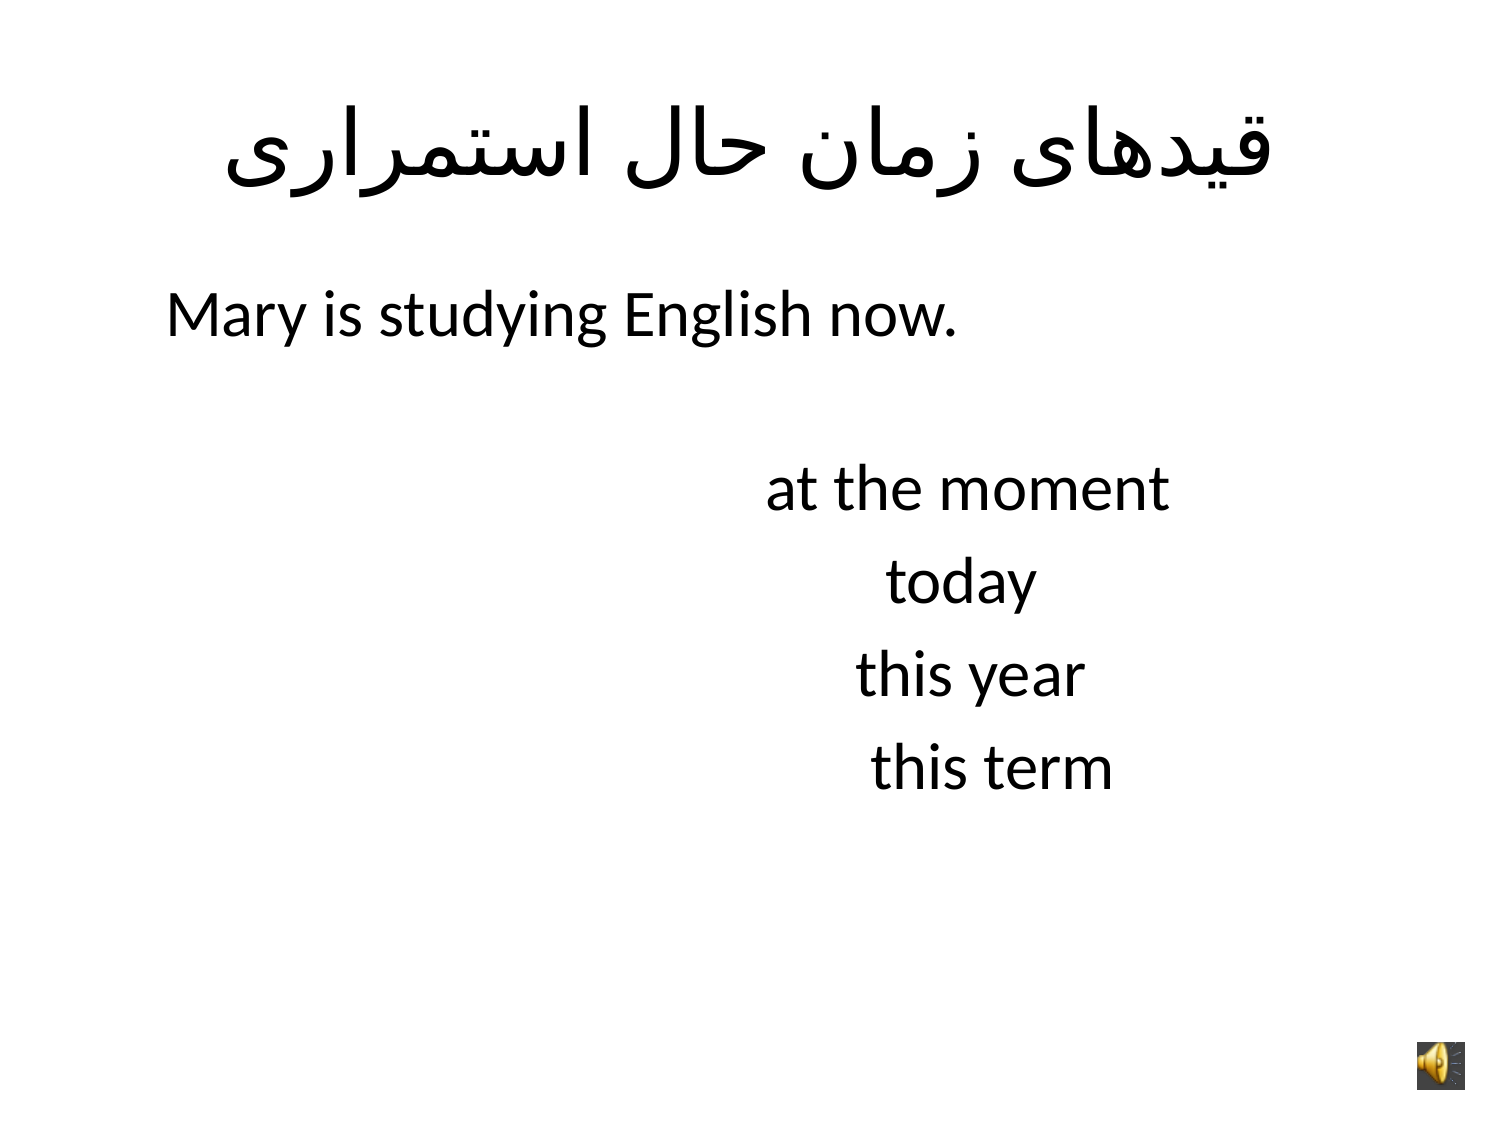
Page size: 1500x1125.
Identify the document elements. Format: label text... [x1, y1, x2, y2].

picture [1415, 1040, 1467, 1092]
title قیدهای زمان حال استمراری [75, 45, 1425, 233]
list Mary is studying English now. at the moment today this year this term [75, 262, 1425, 1005]
